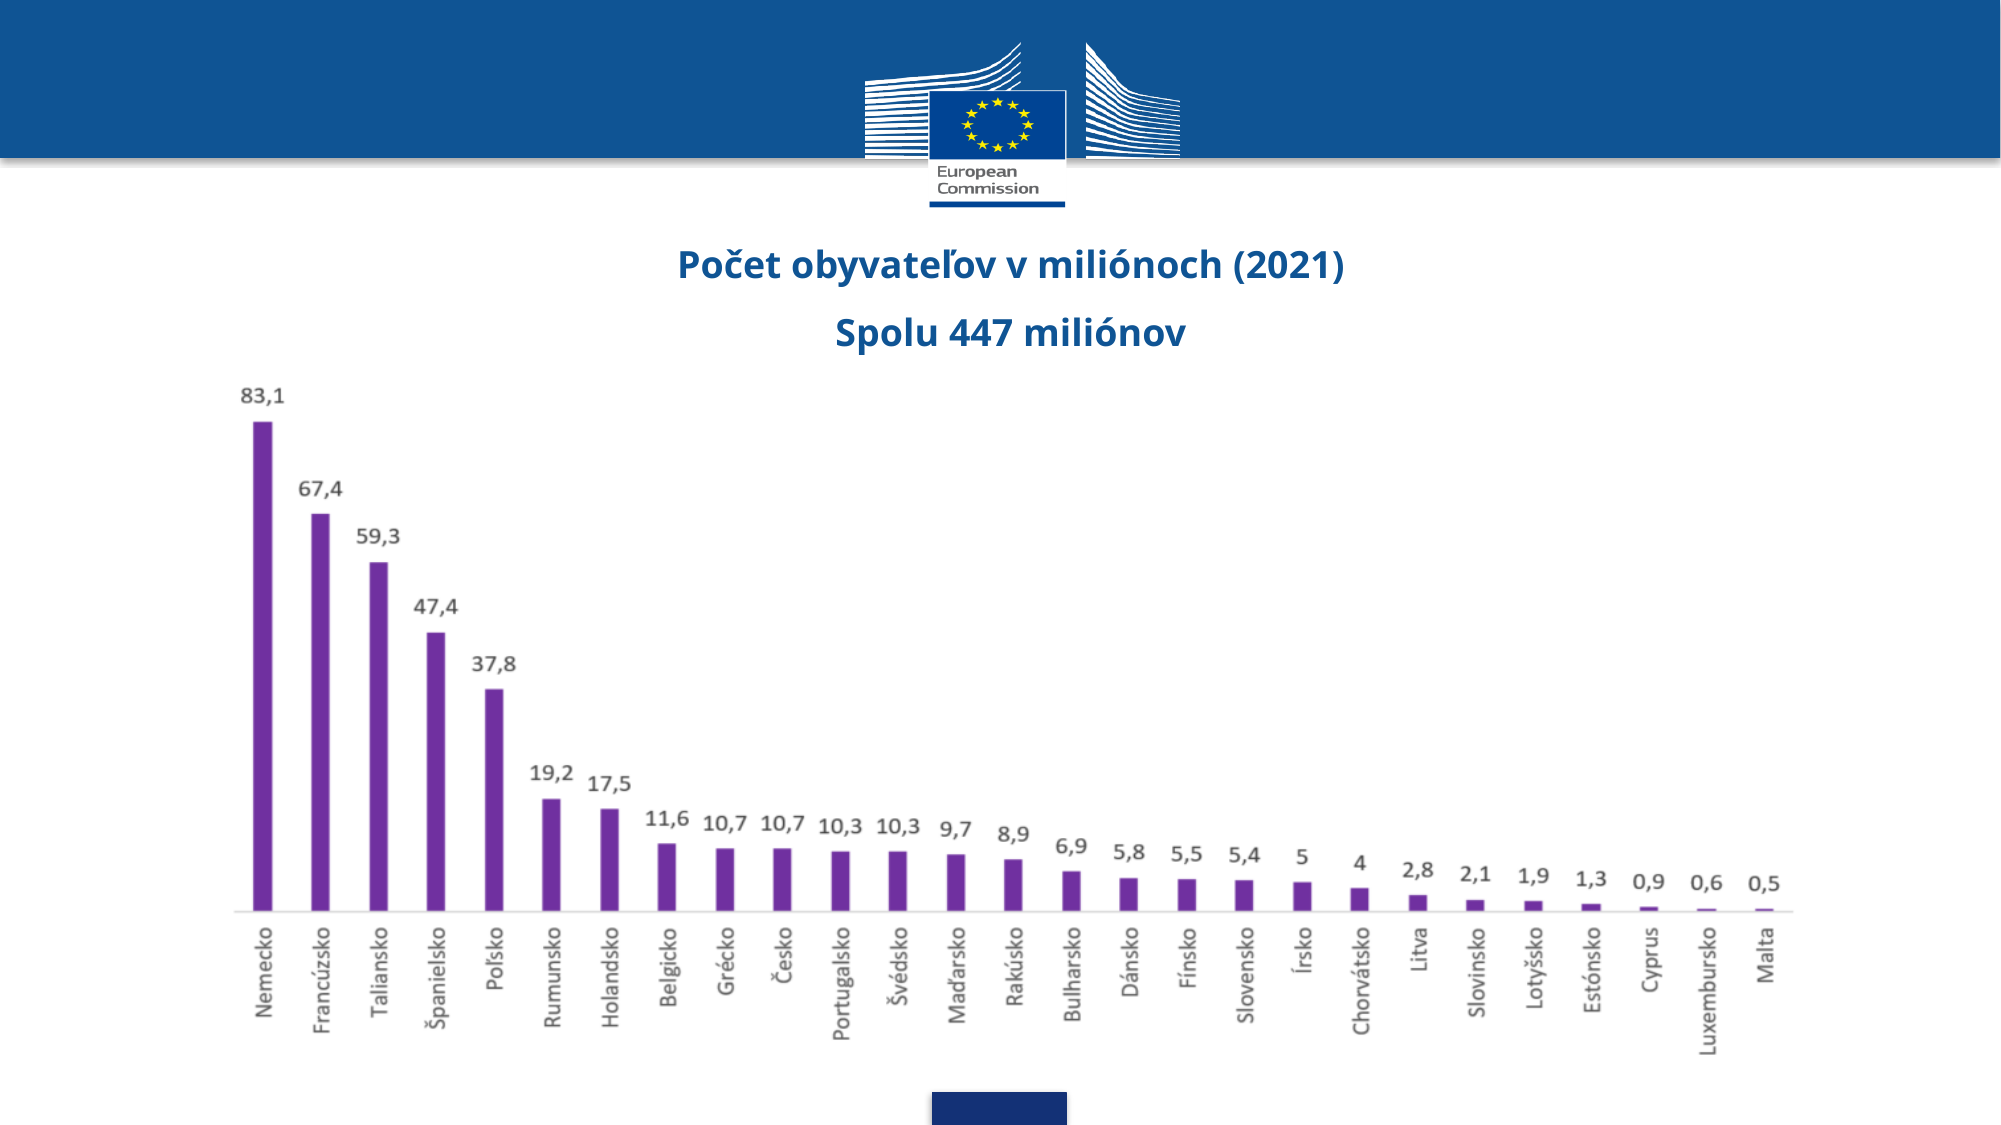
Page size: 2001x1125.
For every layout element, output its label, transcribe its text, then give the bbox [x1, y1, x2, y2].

picture [865, 42, 1180, 208]
text_box Počet obyvateľov v miliónoch (2021) Spolu 447 miliónov [306, 270, 1657, 347]
picture [199, 358, 1824, 1066]
